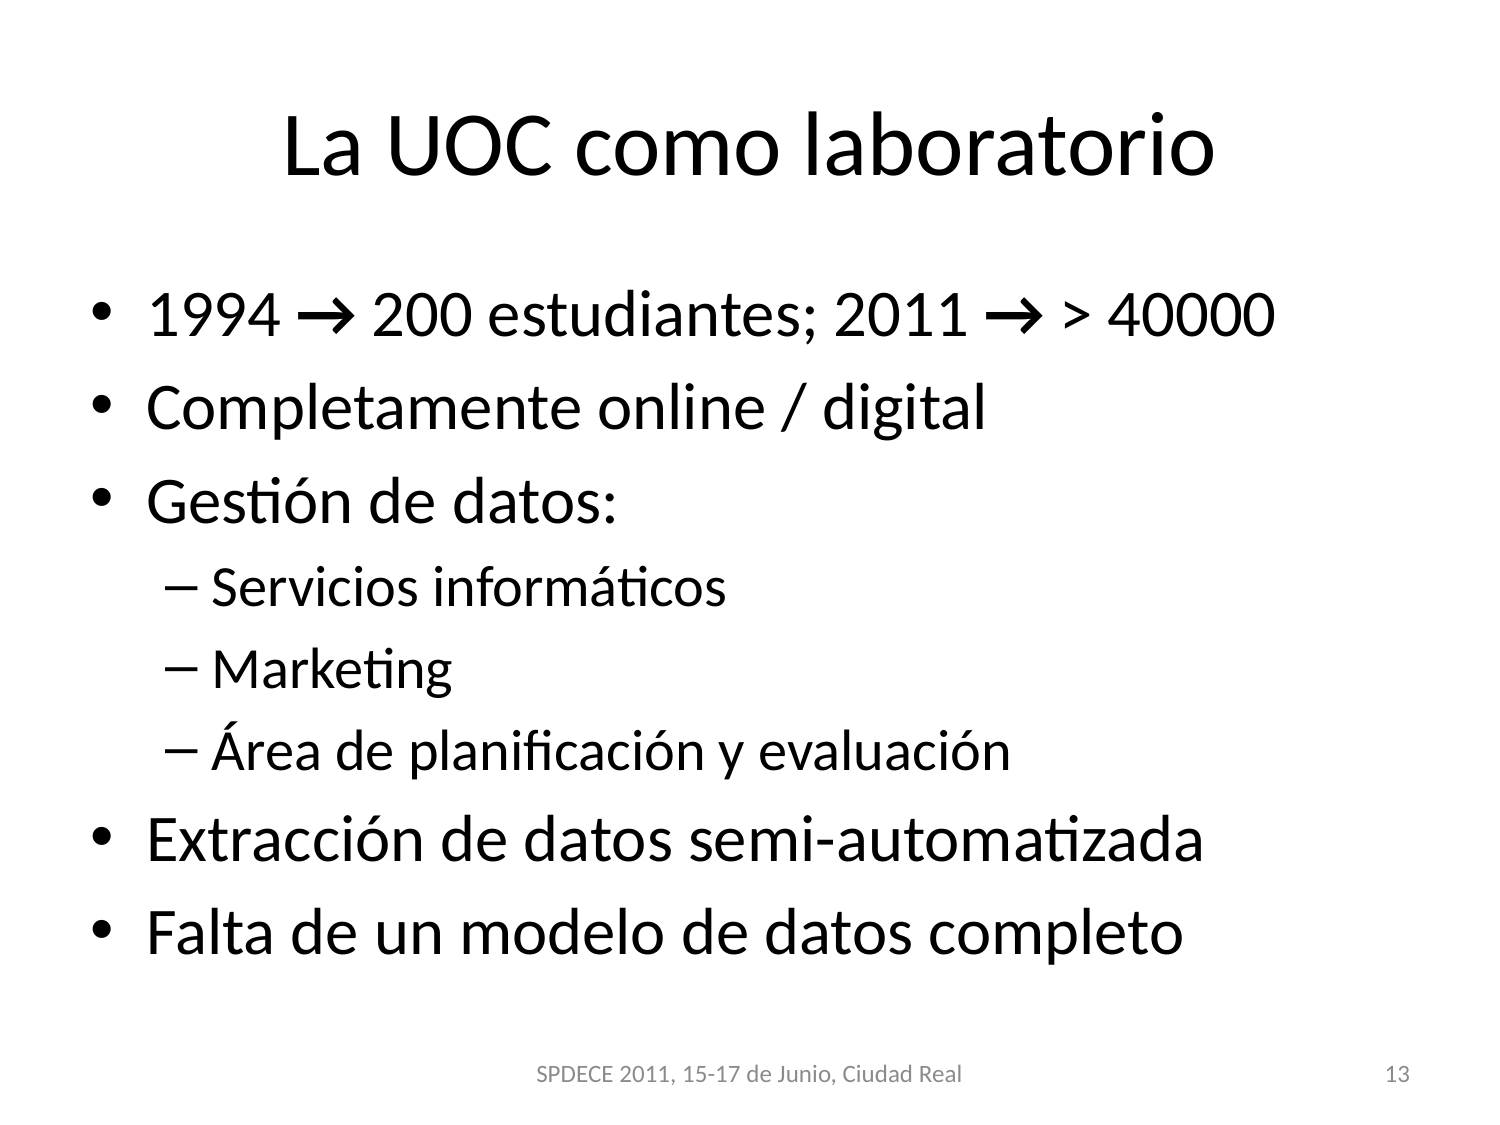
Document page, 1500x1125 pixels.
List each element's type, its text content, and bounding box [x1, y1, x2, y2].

footer SPDECE 2011, 15-17 de Junio, Ciudad Real [512, 1042, 988, 1103]
list 1994 → 200 estudiantes; 2011 → > 40000 Completamente online / digital Gestión de datos: Servicios informáticos Marketing Área de planificación y evaluación Extracción de datos semi-automatizada Falta de un modelo de datos completo [74, 262, 1436, 1006]
title La UOC como laboratorio [74, 44, 1426, 233]
slide_number 13 [1074, 1042, 1425, 1103]
